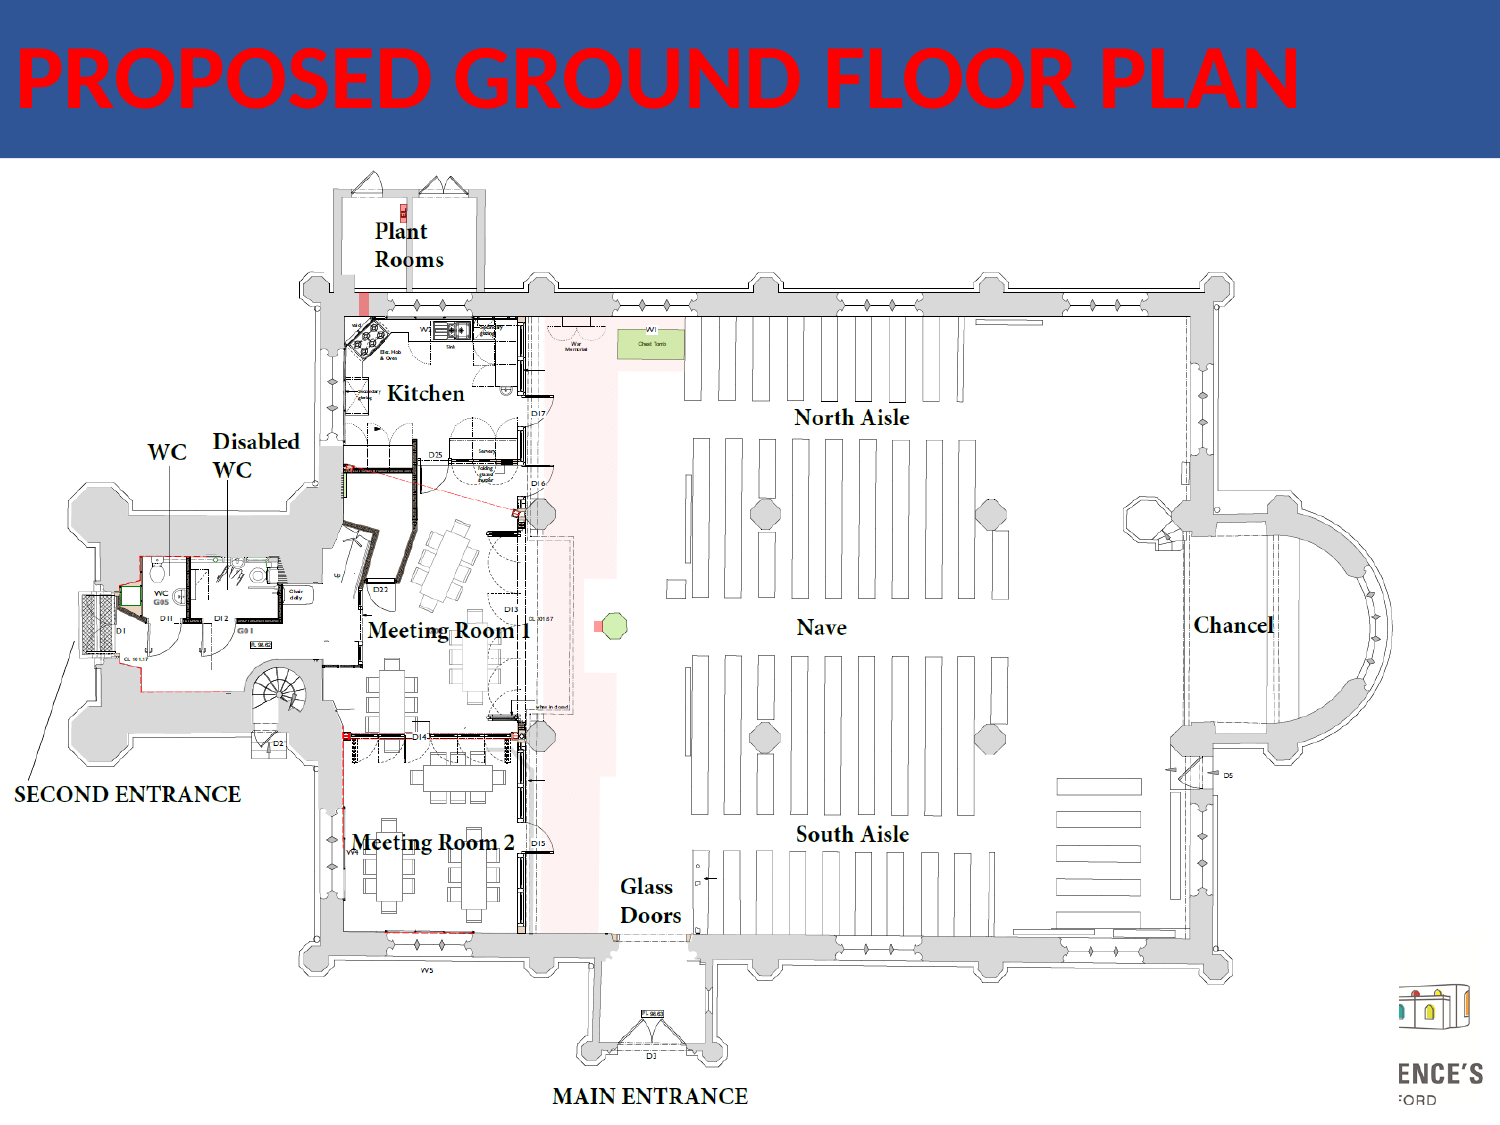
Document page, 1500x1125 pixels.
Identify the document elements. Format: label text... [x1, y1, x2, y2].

text_box PROPOSED GROUND FLOOR PLAN [0, 0, 1500, 159]
picture [11, 164, 1500, 1119]
